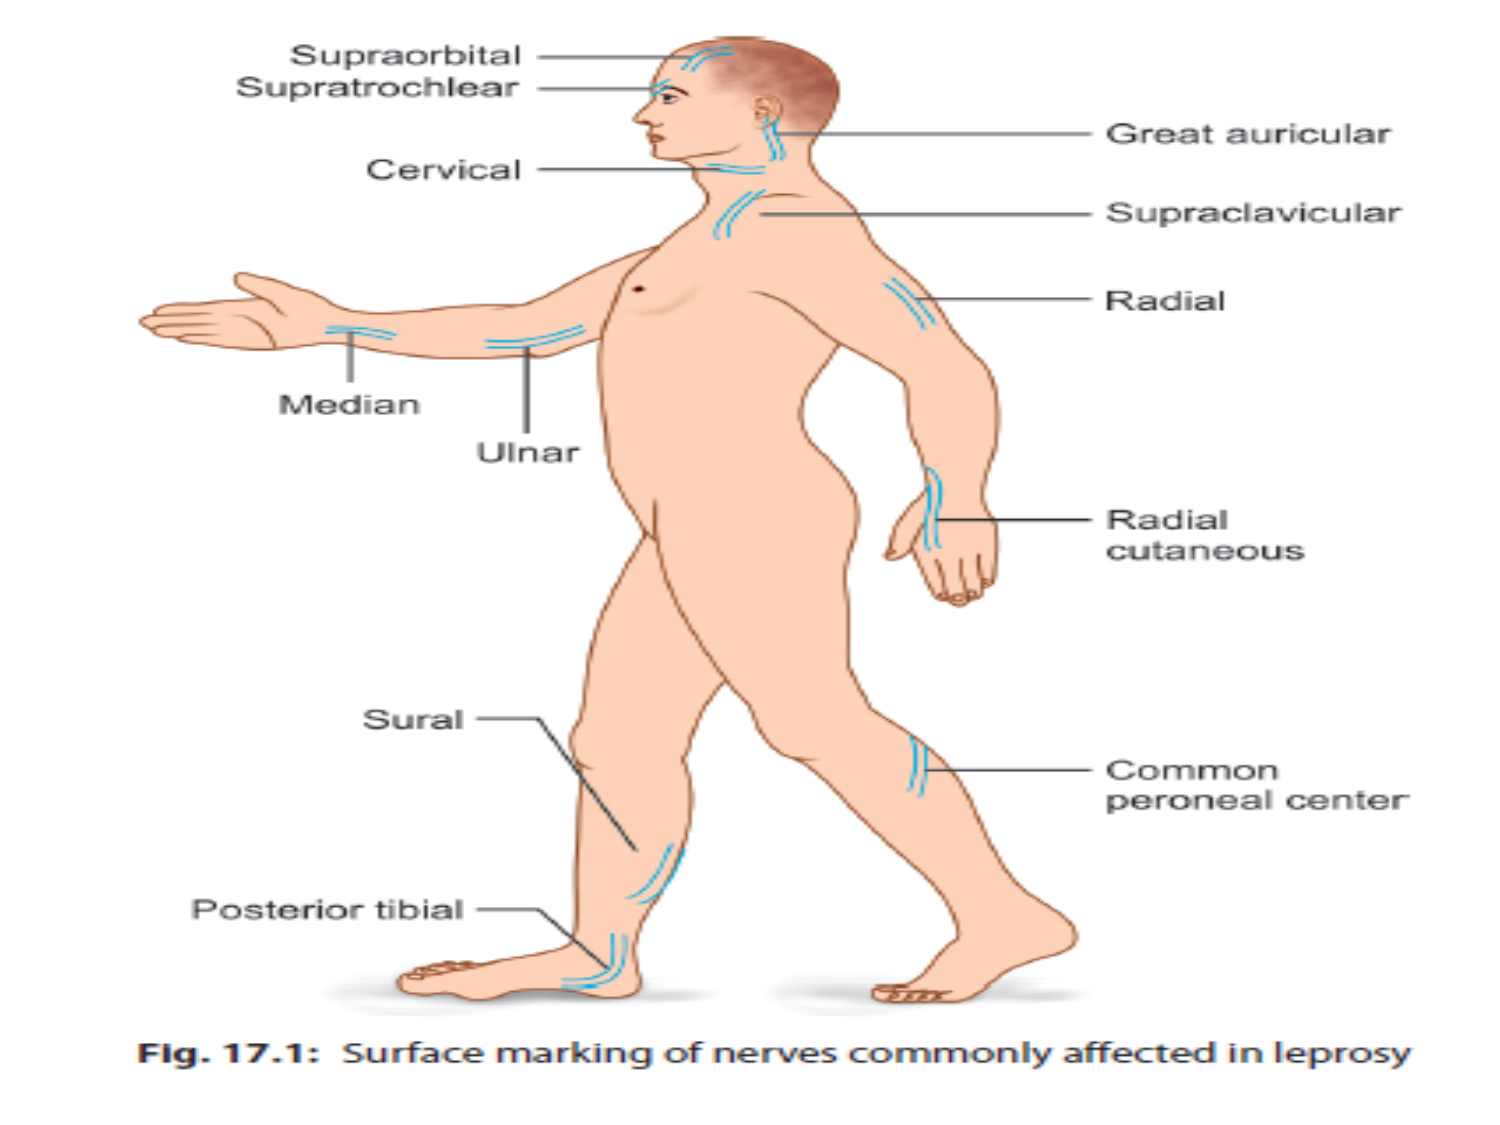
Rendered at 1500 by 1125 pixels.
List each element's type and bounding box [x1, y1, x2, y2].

picture [112, 24, 1451, 1110]
